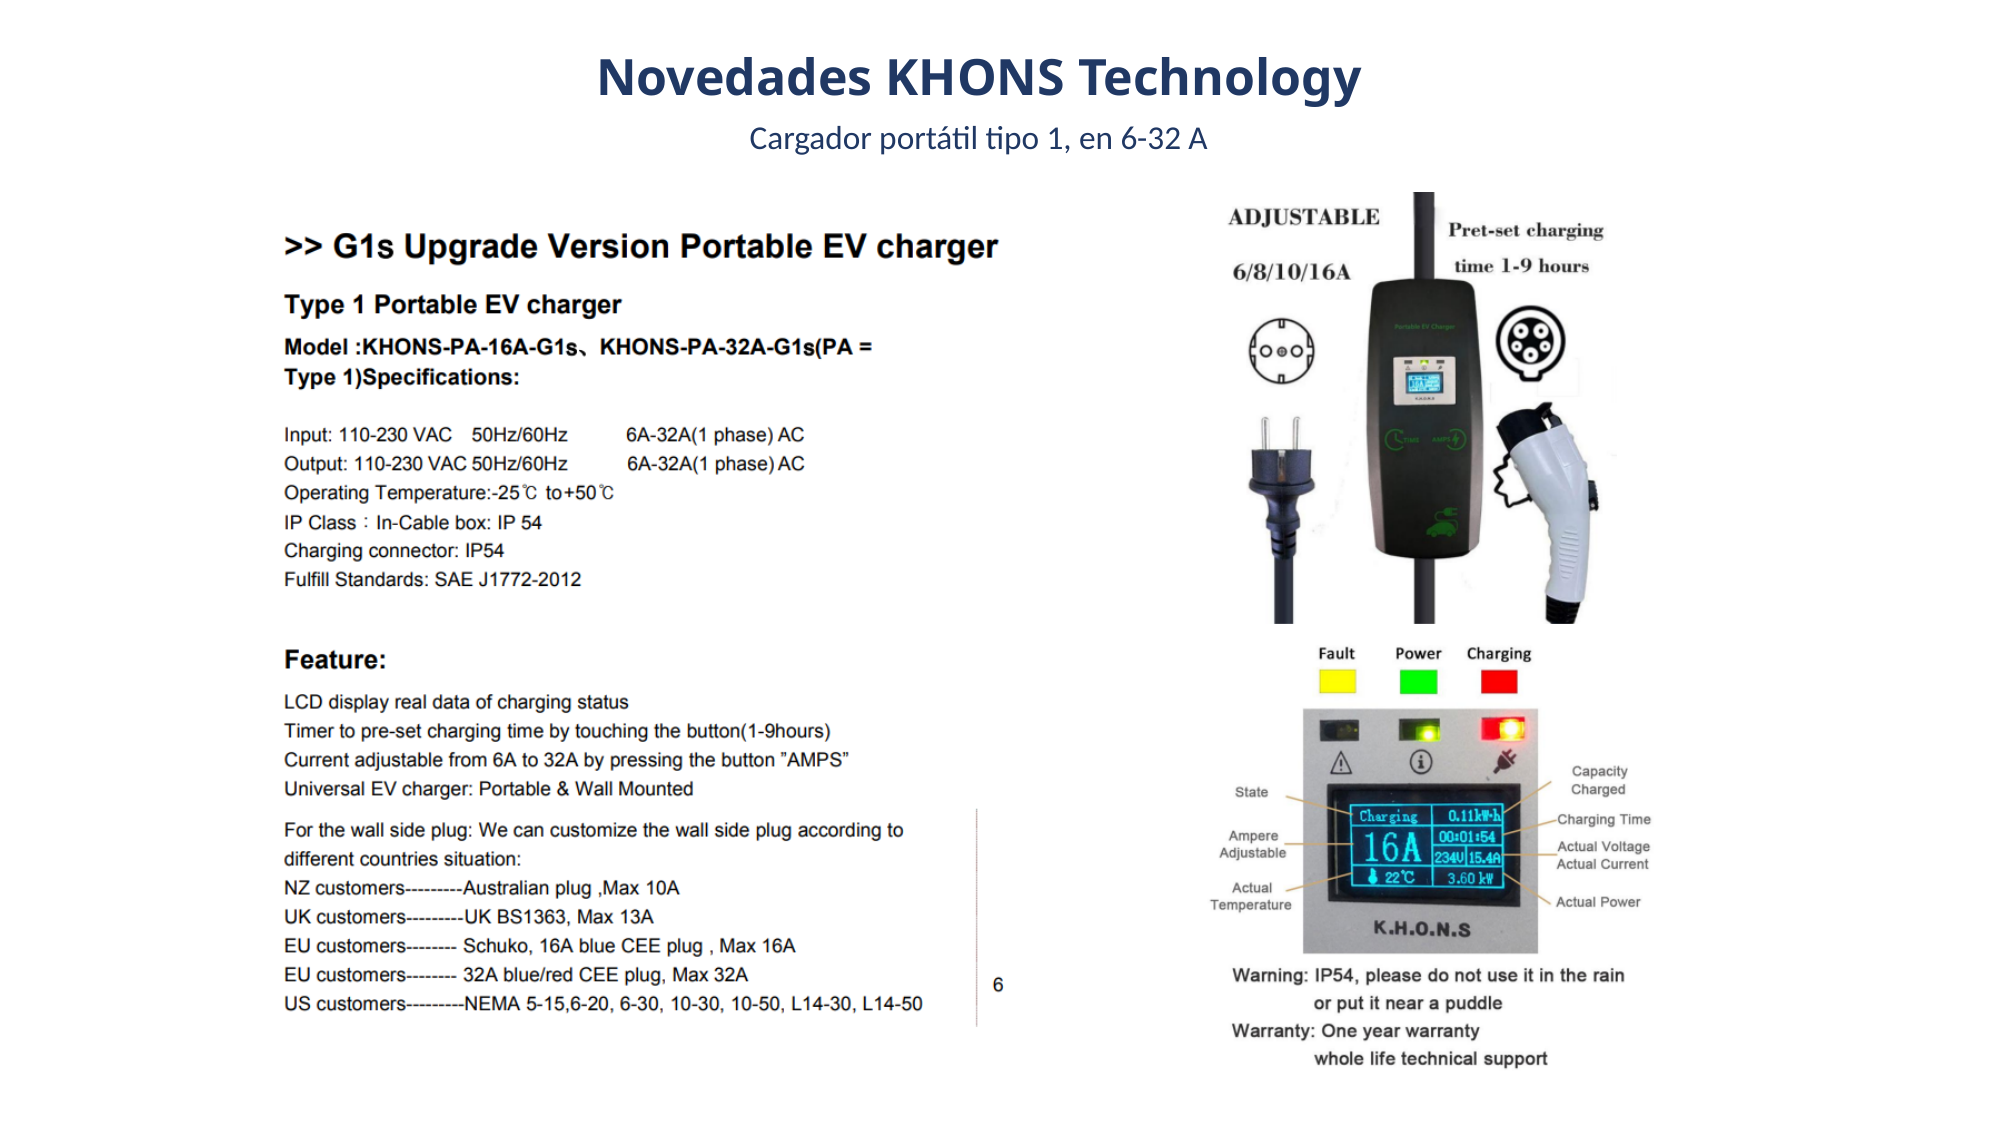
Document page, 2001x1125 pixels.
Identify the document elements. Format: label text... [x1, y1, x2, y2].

title Novedades KHONS Technology [249, 34, 1709, 114]
picture [270, 192, 1727, 1076]
subtitle Cargador portátil tipo 1, en 6-32 A [304, 113, 1654, 183]
